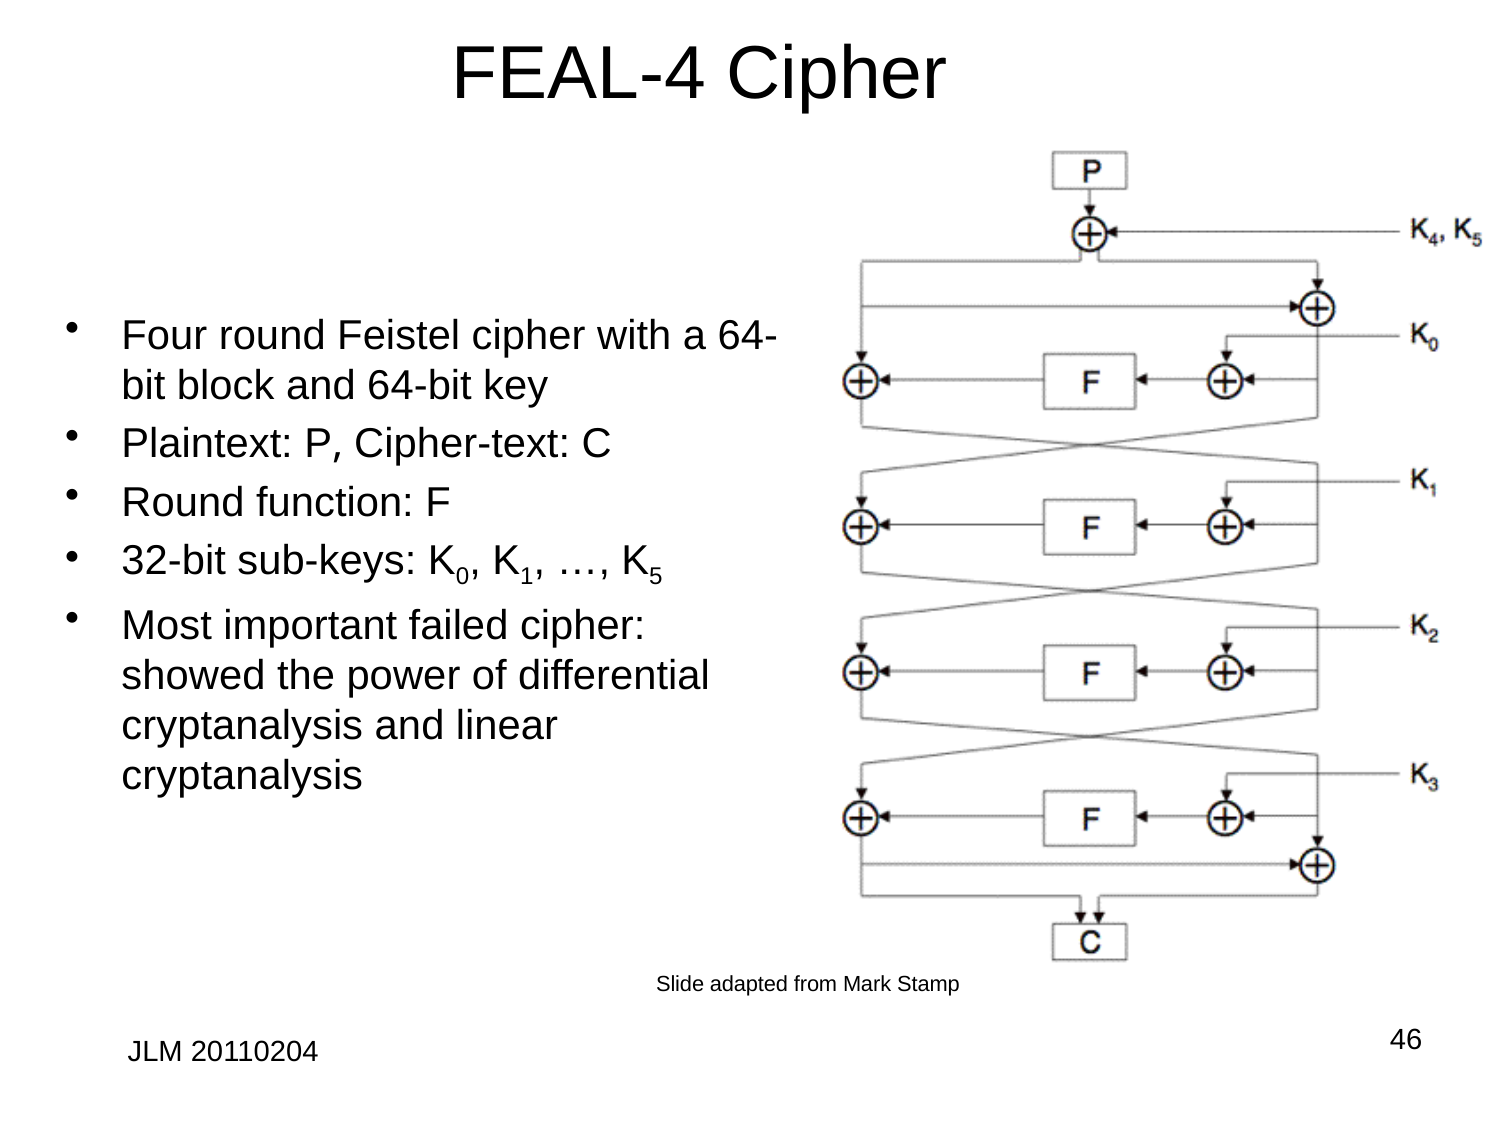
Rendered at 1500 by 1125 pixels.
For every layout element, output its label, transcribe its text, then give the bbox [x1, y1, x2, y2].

text_box Slide adapted from Mark Stamp [641, 962, 975, 1004]
slide_number JLM 20110204 [111, 1024, 426, 1101]
list Four round Feistel cipher with a 64-bit block and 64-bit key Plaintext: P, Cipher-text: C Round function: F 32-bit sub-keys: K0, K1, …, K5 Most important failed cipher: showed the power of differential cryptanalysis and linear cryptanalysis [49, 299, 813, 913]
picture [824, 137, 1491, 976]
title FEAL-4 Cipher [349, 12, 1051, 126]
slide_number 46 [1136, 1011, 1438, 1088]
